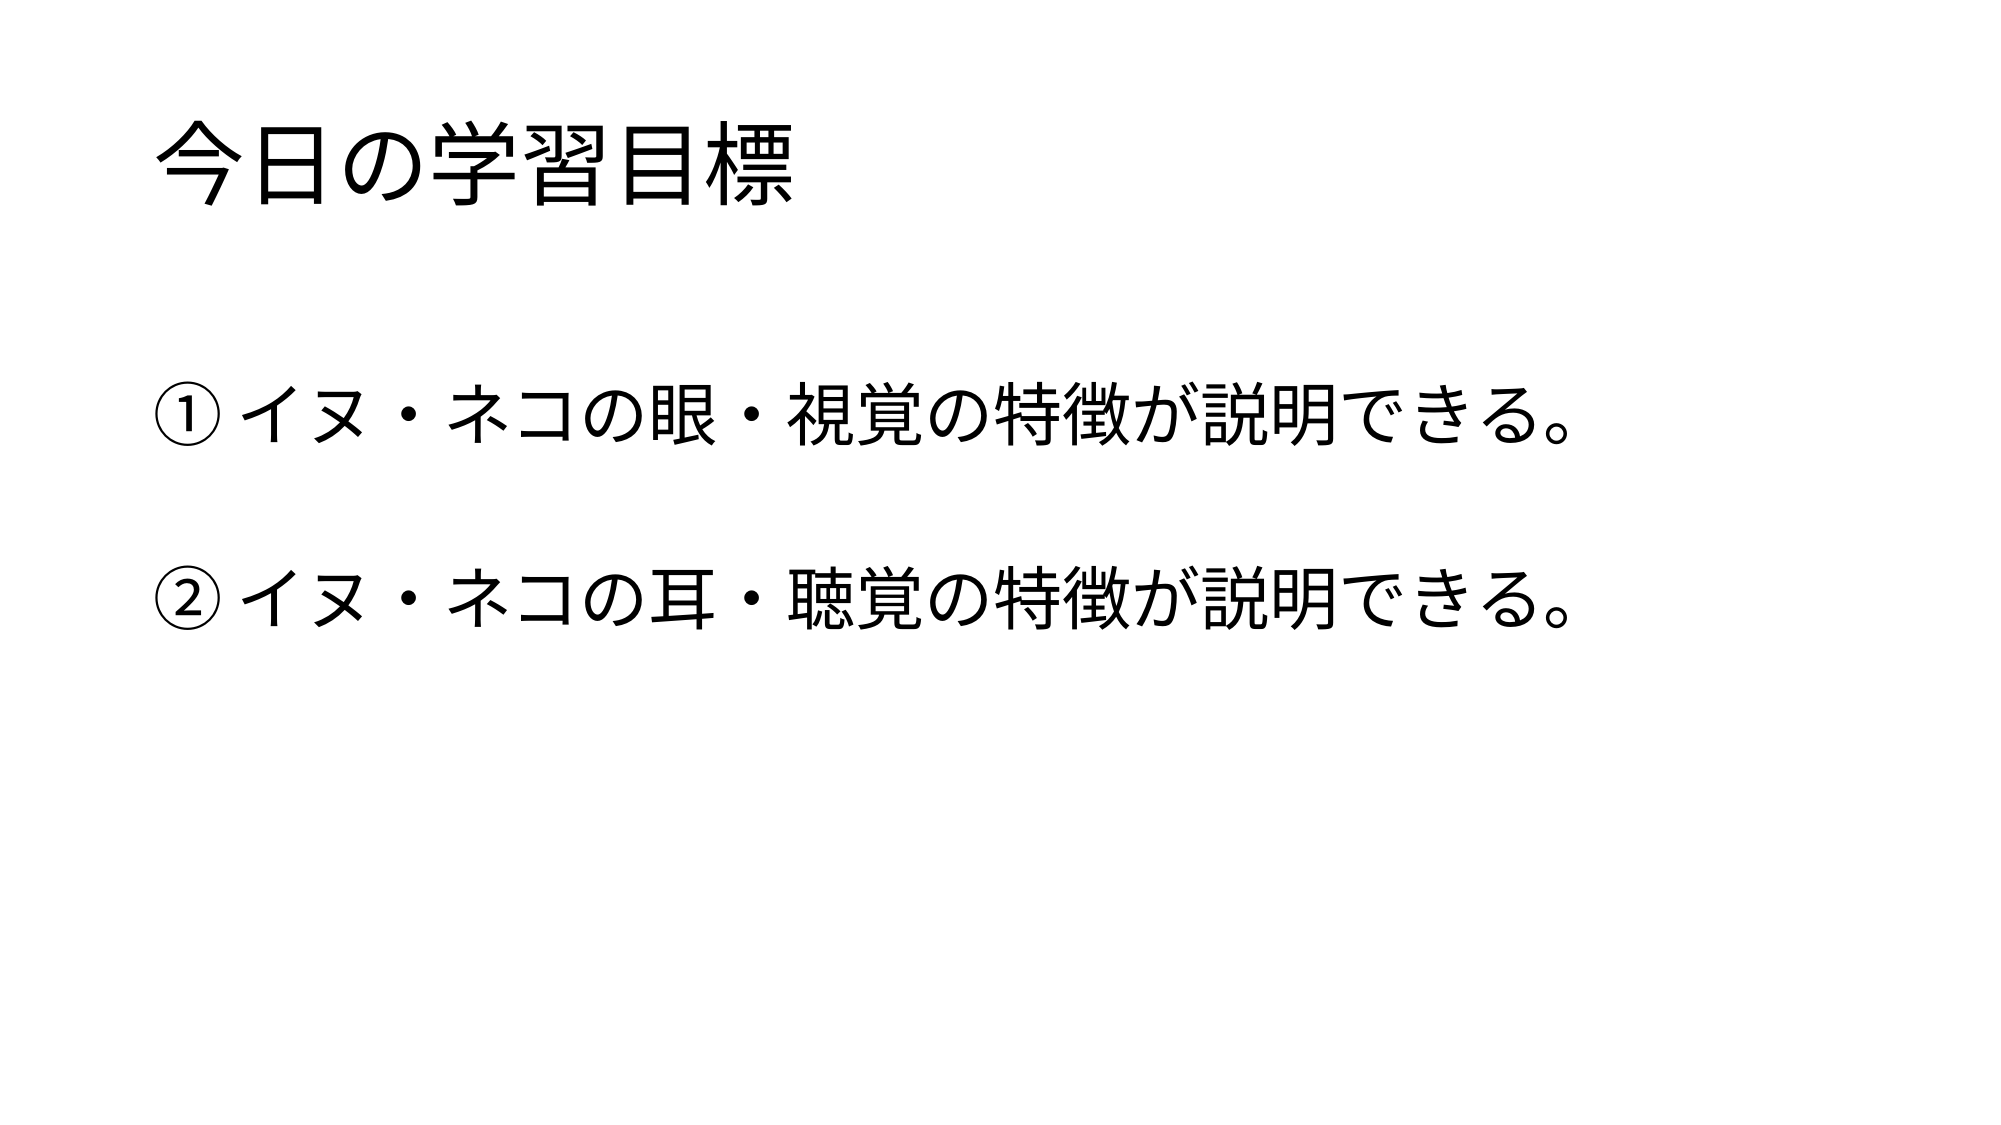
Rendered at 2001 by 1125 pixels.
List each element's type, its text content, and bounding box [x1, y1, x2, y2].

title 今日の学習目標 [138, 60, 867, 278]
list ①イヌ・ネコの眼・視覚の特徴が説明できる。 ②イヌ・ネコの耳・聴覚の特徴が説明できる。 [138, 373, 1793, 735]
